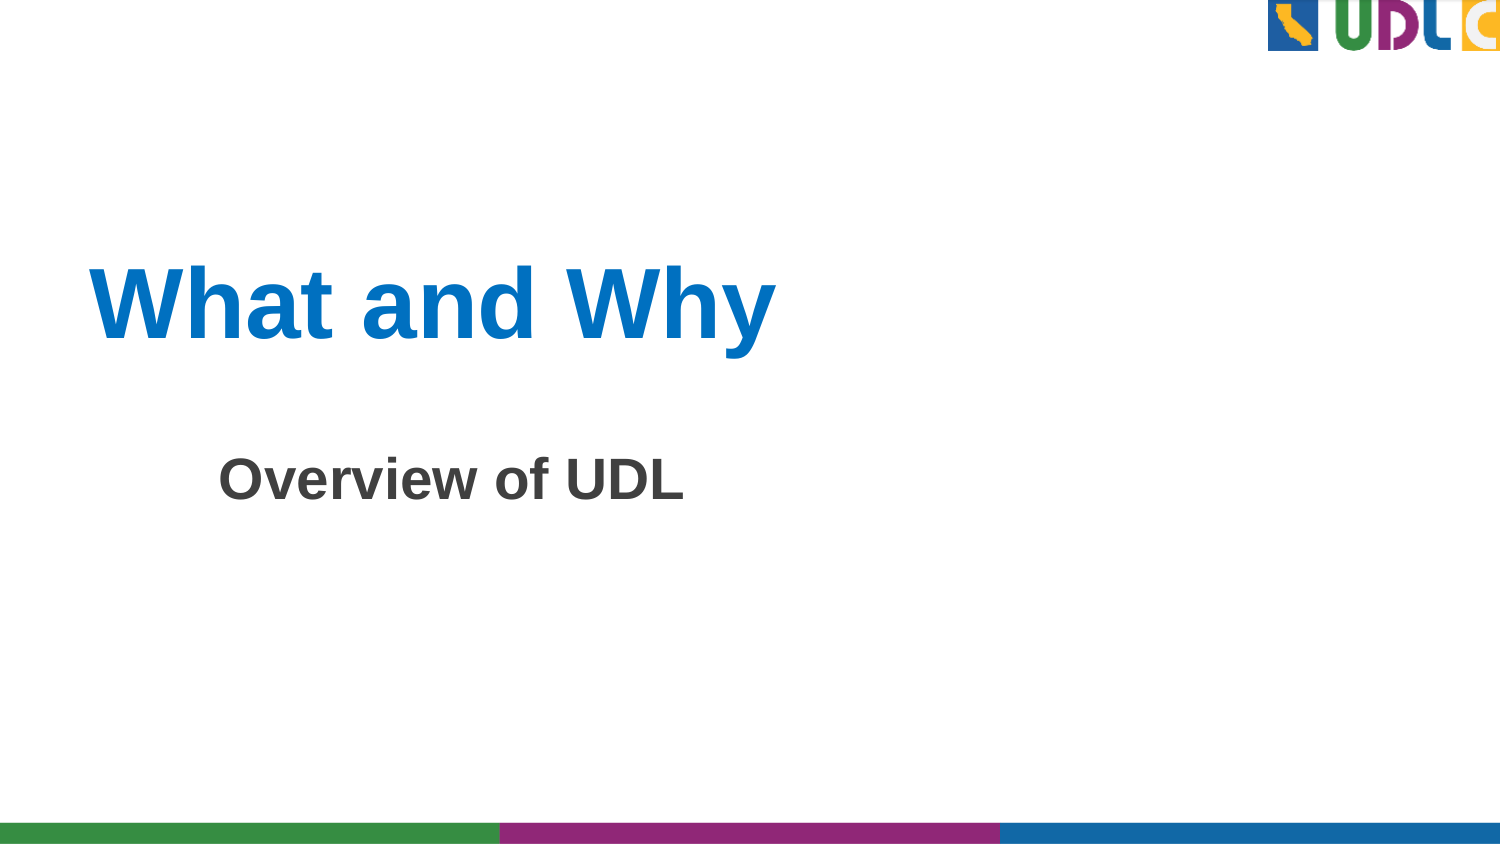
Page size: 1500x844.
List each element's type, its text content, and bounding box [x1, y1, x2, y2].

picture [1268, 0, 1500, 51]
list Overview of UDL [204, 333, 1262, 571]
title What and Why [74, 231, 1133, 394]
